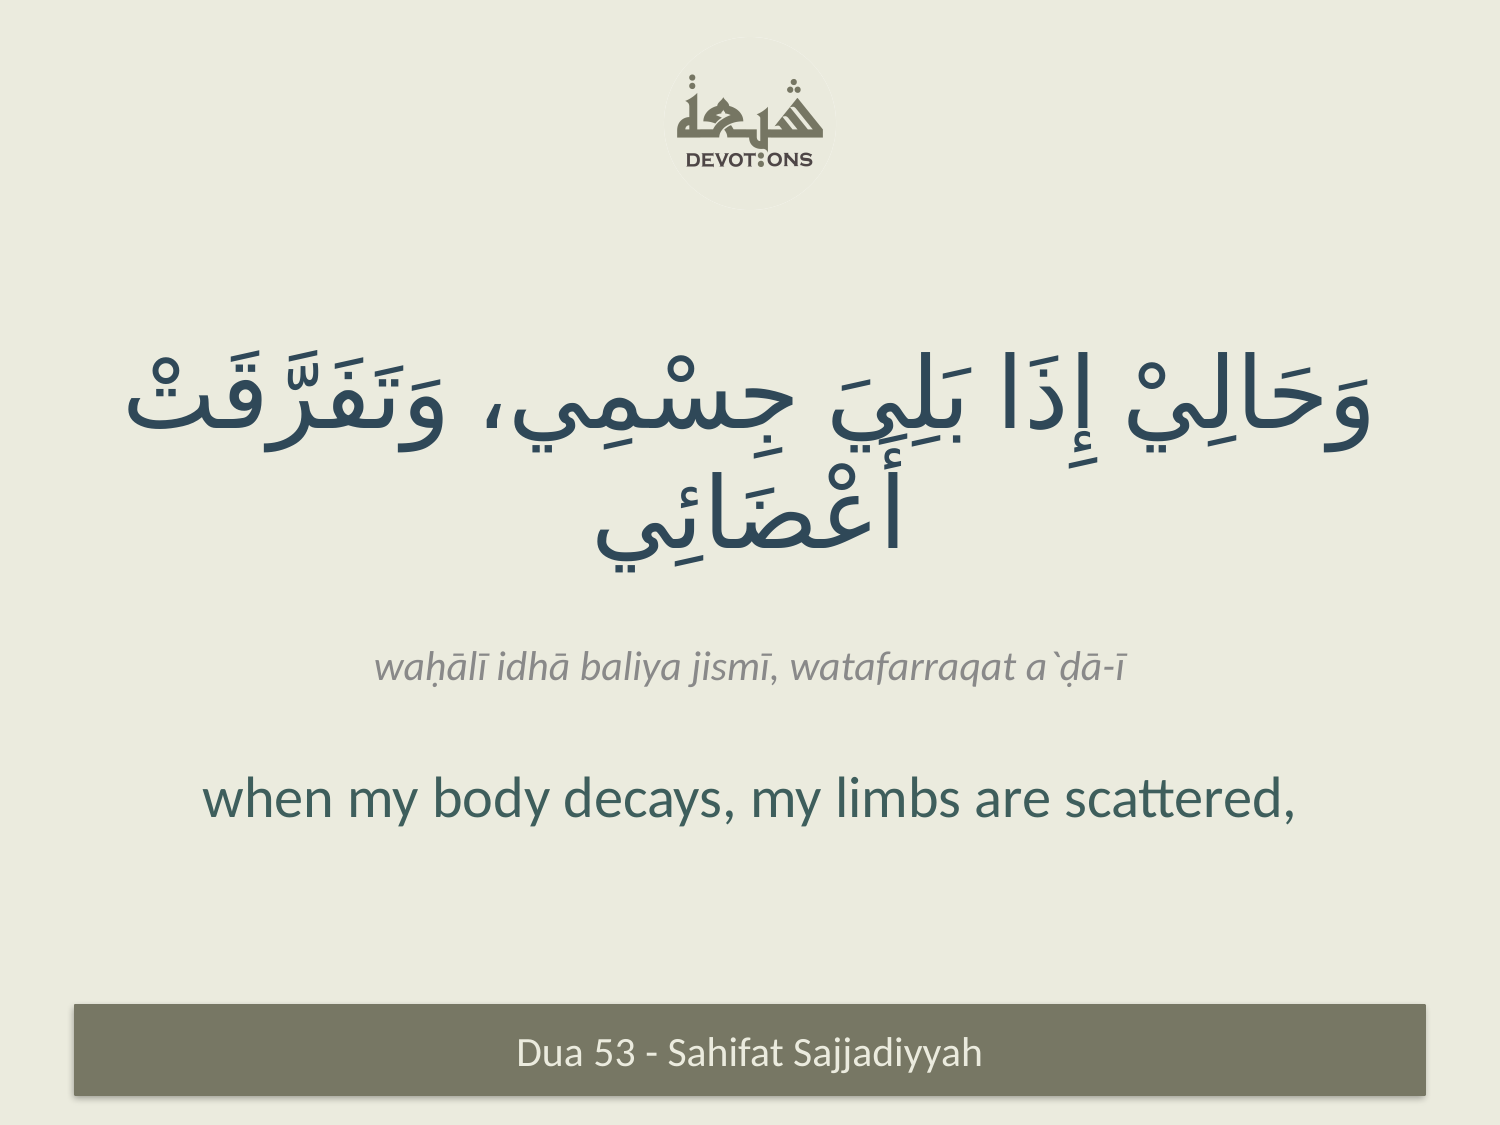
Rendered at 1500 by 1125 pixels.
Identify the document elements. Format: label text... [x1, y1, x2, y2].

text_box [74, 1004, 1426, 1096]
text_box Dua 53 - Sahifat Sajjadiyyah [501, 1017, 999, 1083]
picture [656, 29, 844, 218]
text_box وَحَالِيْ إِذَا بَلِيَ جِسْمِي، وَتَفَرَّقَتْ أَعْضَائِي waḥālī idhā baliya jismī, watafarraqat a`ḍā-ī when my body decays, my limbs are scattered, [74, 321, 1425, 836]
